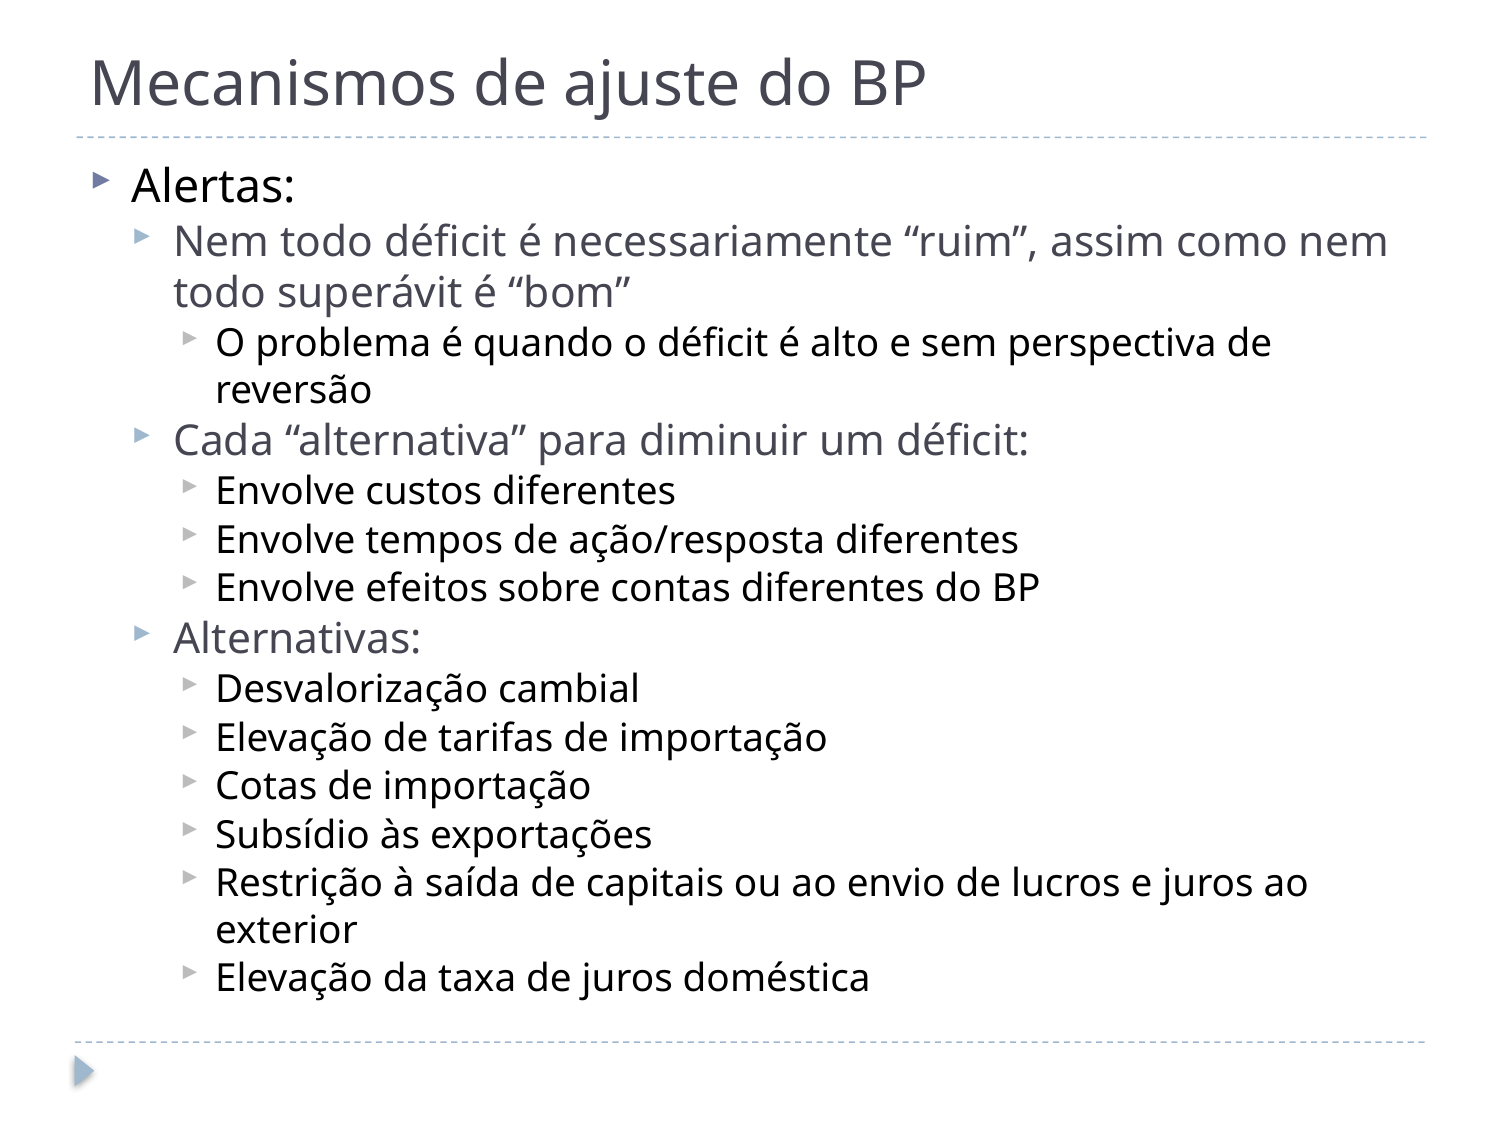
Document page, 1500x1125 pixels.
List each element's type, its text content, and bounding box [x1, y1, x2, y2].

list Alertas: Nem todo déficit é necessariamente “ruim”, assim como nem todo superávit é “bom” O problema é quando o déficit é alto e sem perspectiva de reversão Cada “alternativa” para diminuir um déficit: Envolve custos diferentes Envolve tempos de ação/resposta diferentes Envolve efeitos sobre contas diferentes do BP Alternativas: Desvalorização cambial Elevação de tarifas de importação Cotas de importação Subsídio às exportações Restrição à saída de capitais ou ao envio de lucros e juros ao exterior Elevação da taxa de juros doméstica [75, 149, 1425, 1010]
title Mecanismos de ajuste do BP [75, 24, 1425, 126]
